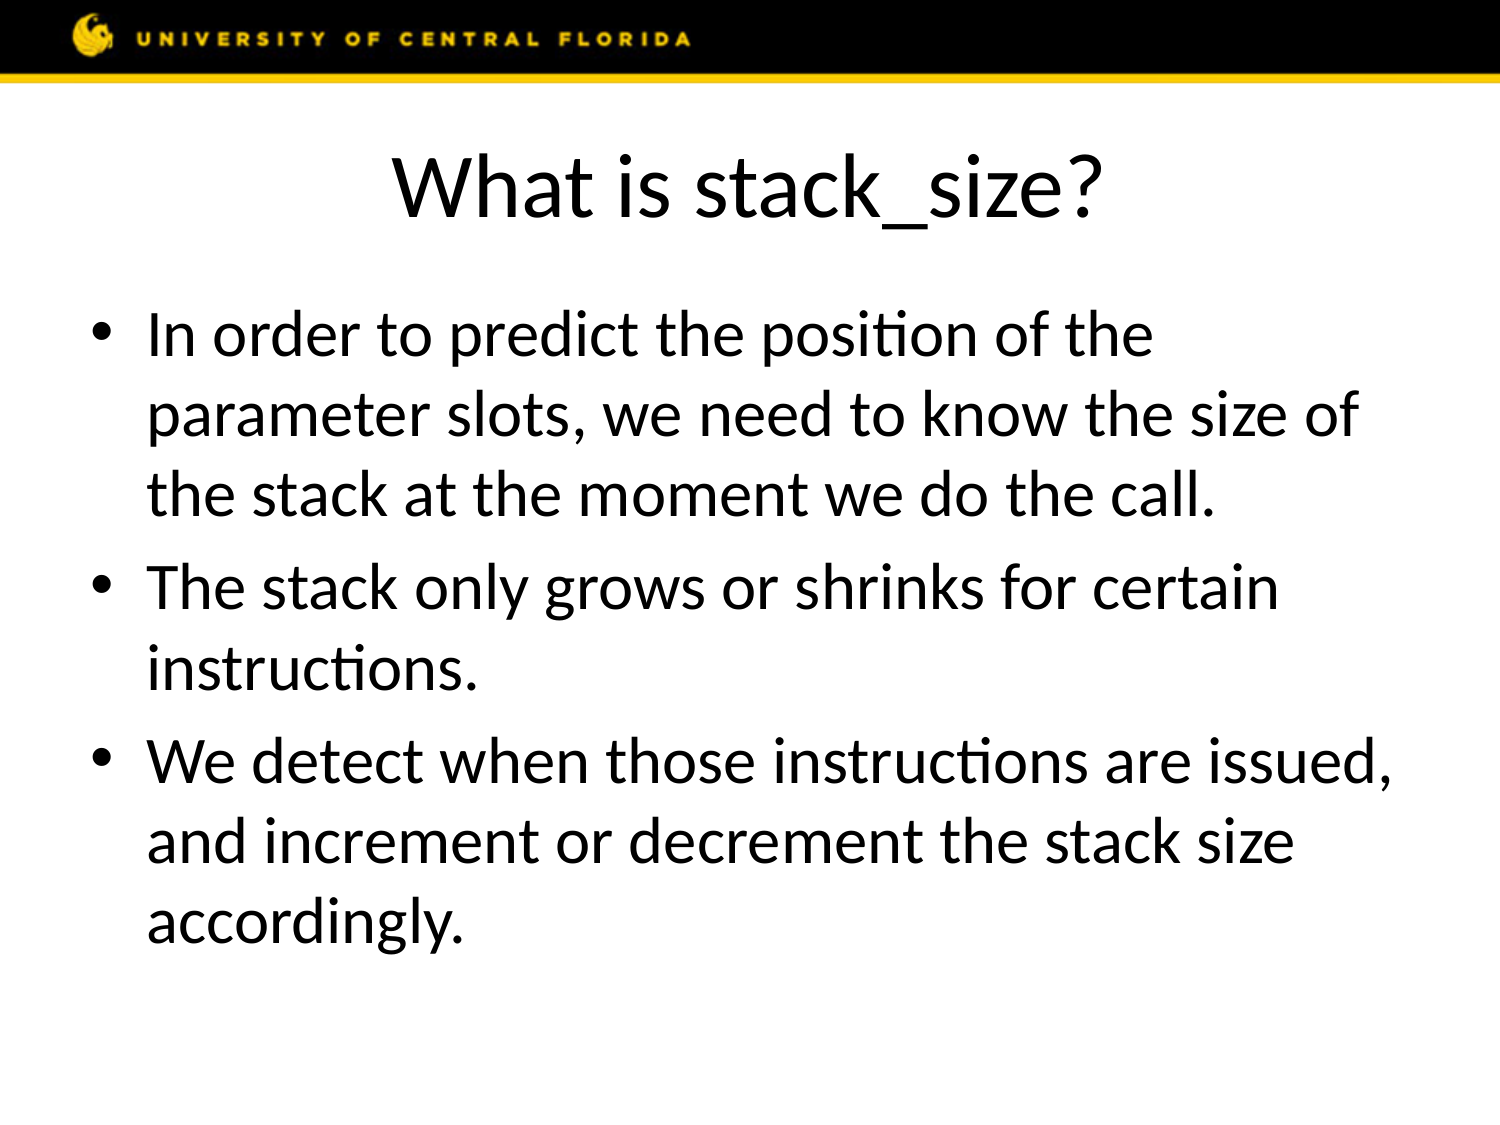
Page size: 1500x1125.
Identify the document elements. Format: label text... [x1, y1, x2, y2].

picture [0, 0, 1500, 1125]
title What is stack_size? [75, 87, 1425, 275]
list In order to predict the position of the parameter slots, we need to know the size of the stack at the moment we do the call. The stack only grows or shrinks for certain instructions. We detect when those instructions are issued, and increment or decrement the stack size accordingly. [75, 282, 1425, 1025]
